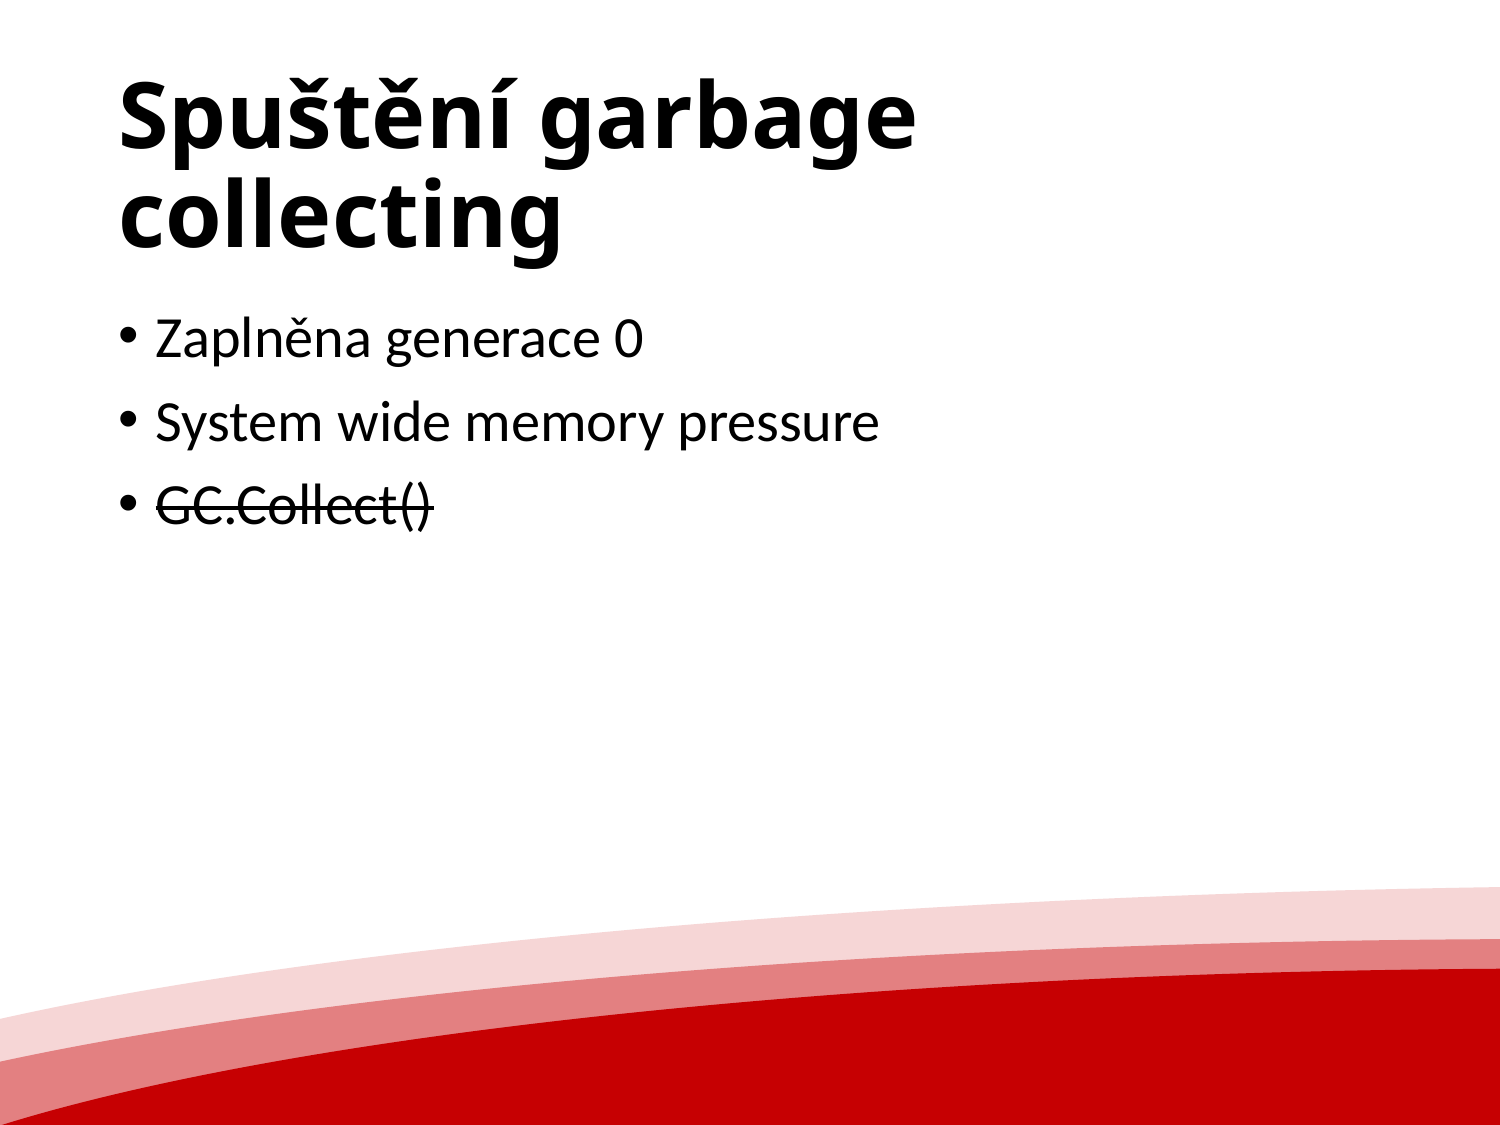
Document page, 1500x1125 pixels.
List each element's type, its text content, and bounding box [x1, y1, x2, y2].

list Zaplněna generace 0 System wide memory pressure GC.Collect() [103, 299, 1397, 1014]
title Spuštění garbage collecting [103, 59, 1397, 278]
